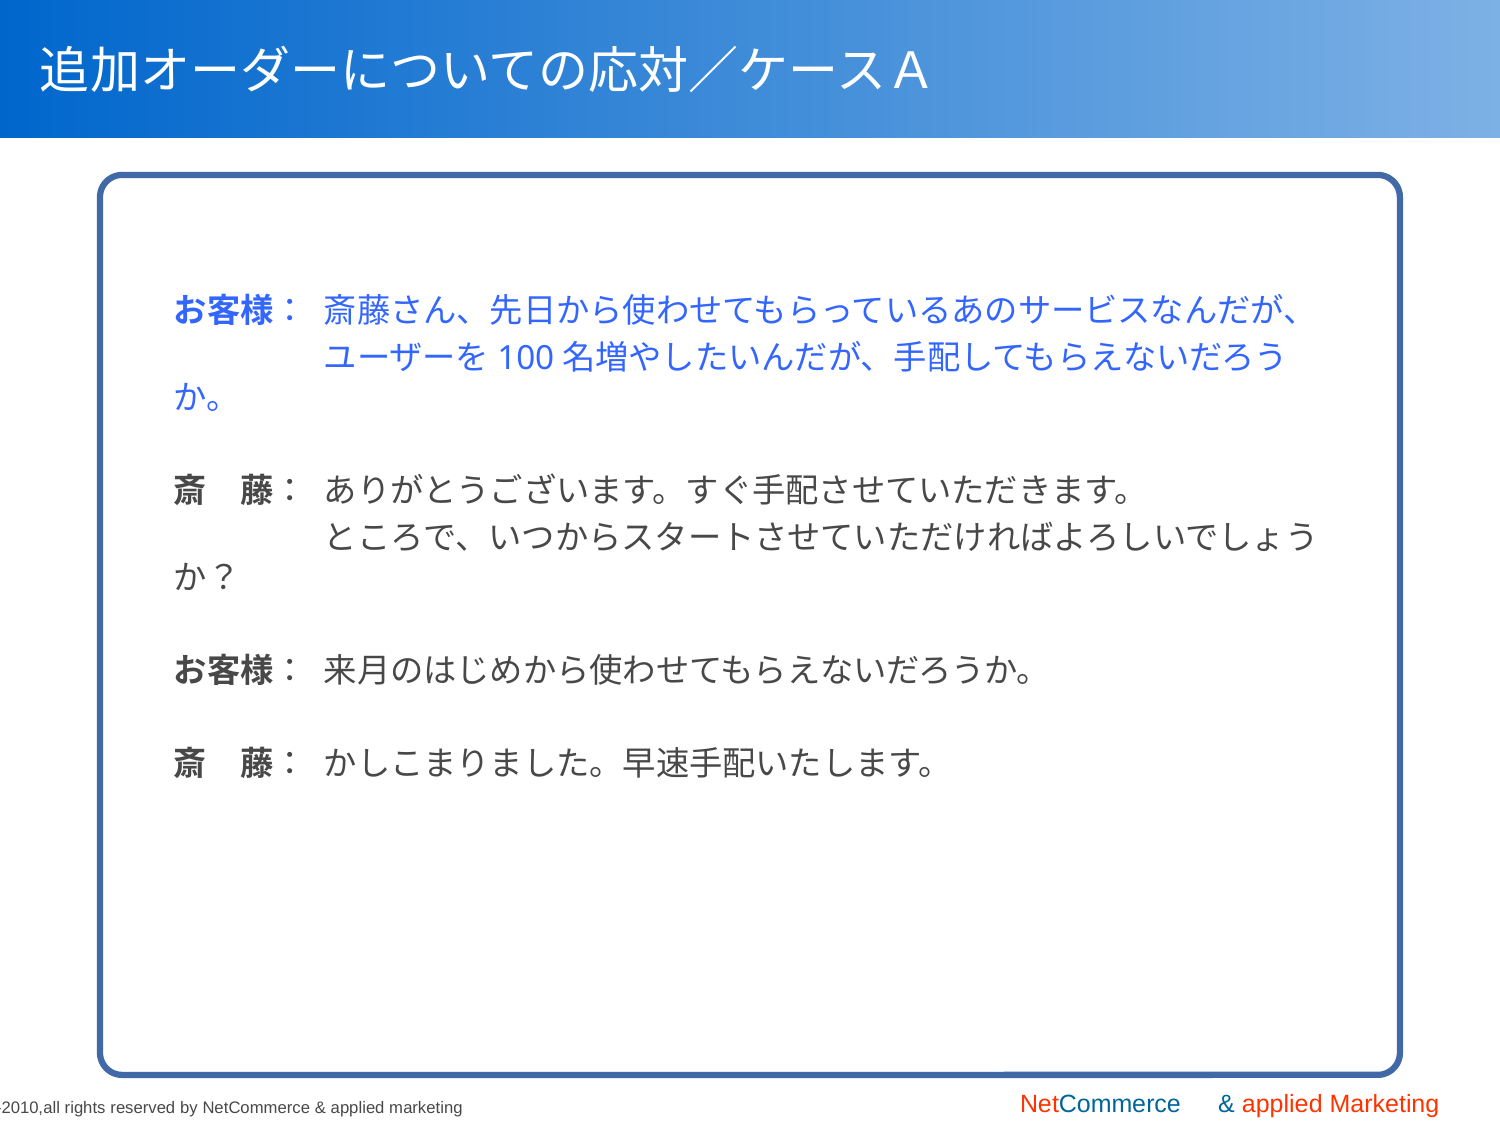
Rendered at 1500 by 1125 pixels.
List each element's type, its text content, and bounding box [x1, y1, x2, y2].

text_box お客様： 斎藤さん、先日から使わせてもらっているあのサービスなんだが、 ユーザーを100名増やしたいんだが、手配してもらえないだろうか。 斎 藤： ありがとうございます。すぐ手配させていただきます。 ところで、いつからスタートさせていただければよろしいでしょうか？ お客様： 来月のはじめから使わせてもらえないだろうか。 斎 藤： かしこまりました。早速手配いたします。 [159, 282, 1347, 836]
title 追加オーダーについての応対／ケースＡ [24, 24, 1375, 113]
text_box [99, 174, 1400, 1075]
